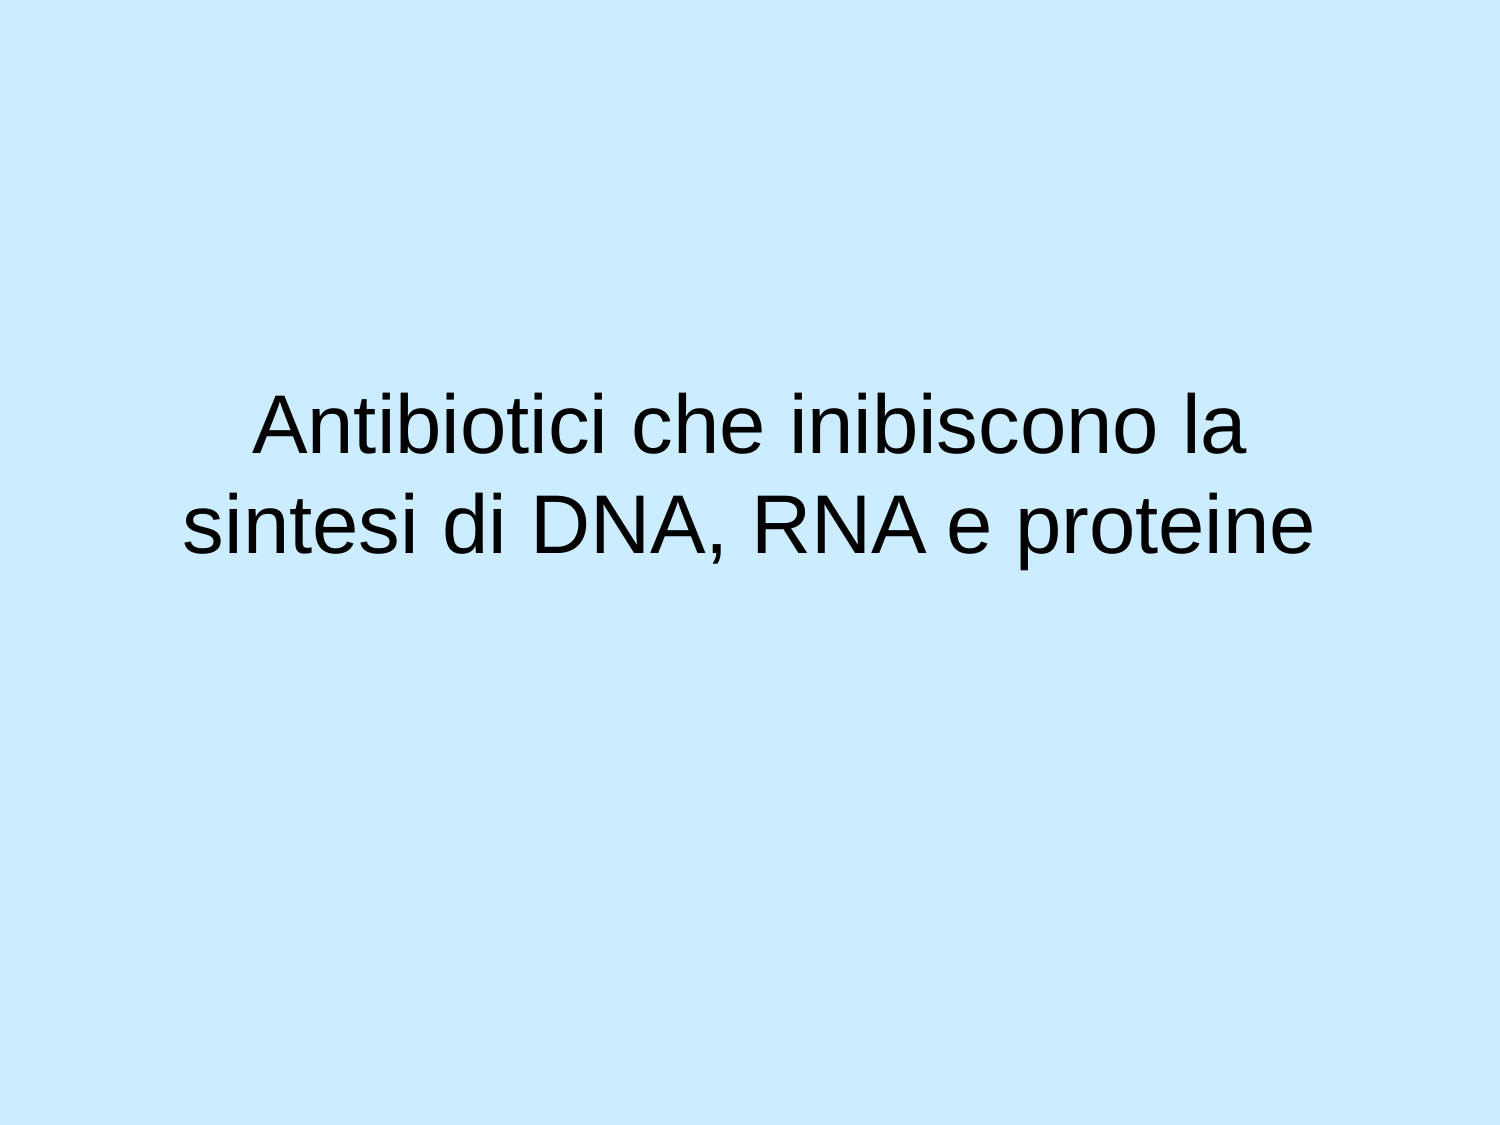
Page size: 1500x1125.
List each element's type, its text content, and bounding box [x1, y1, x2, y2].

title Antibiotici che inibiscono la sintesi di DNA, RNA e proteine [112, 349, 1388, 591]
